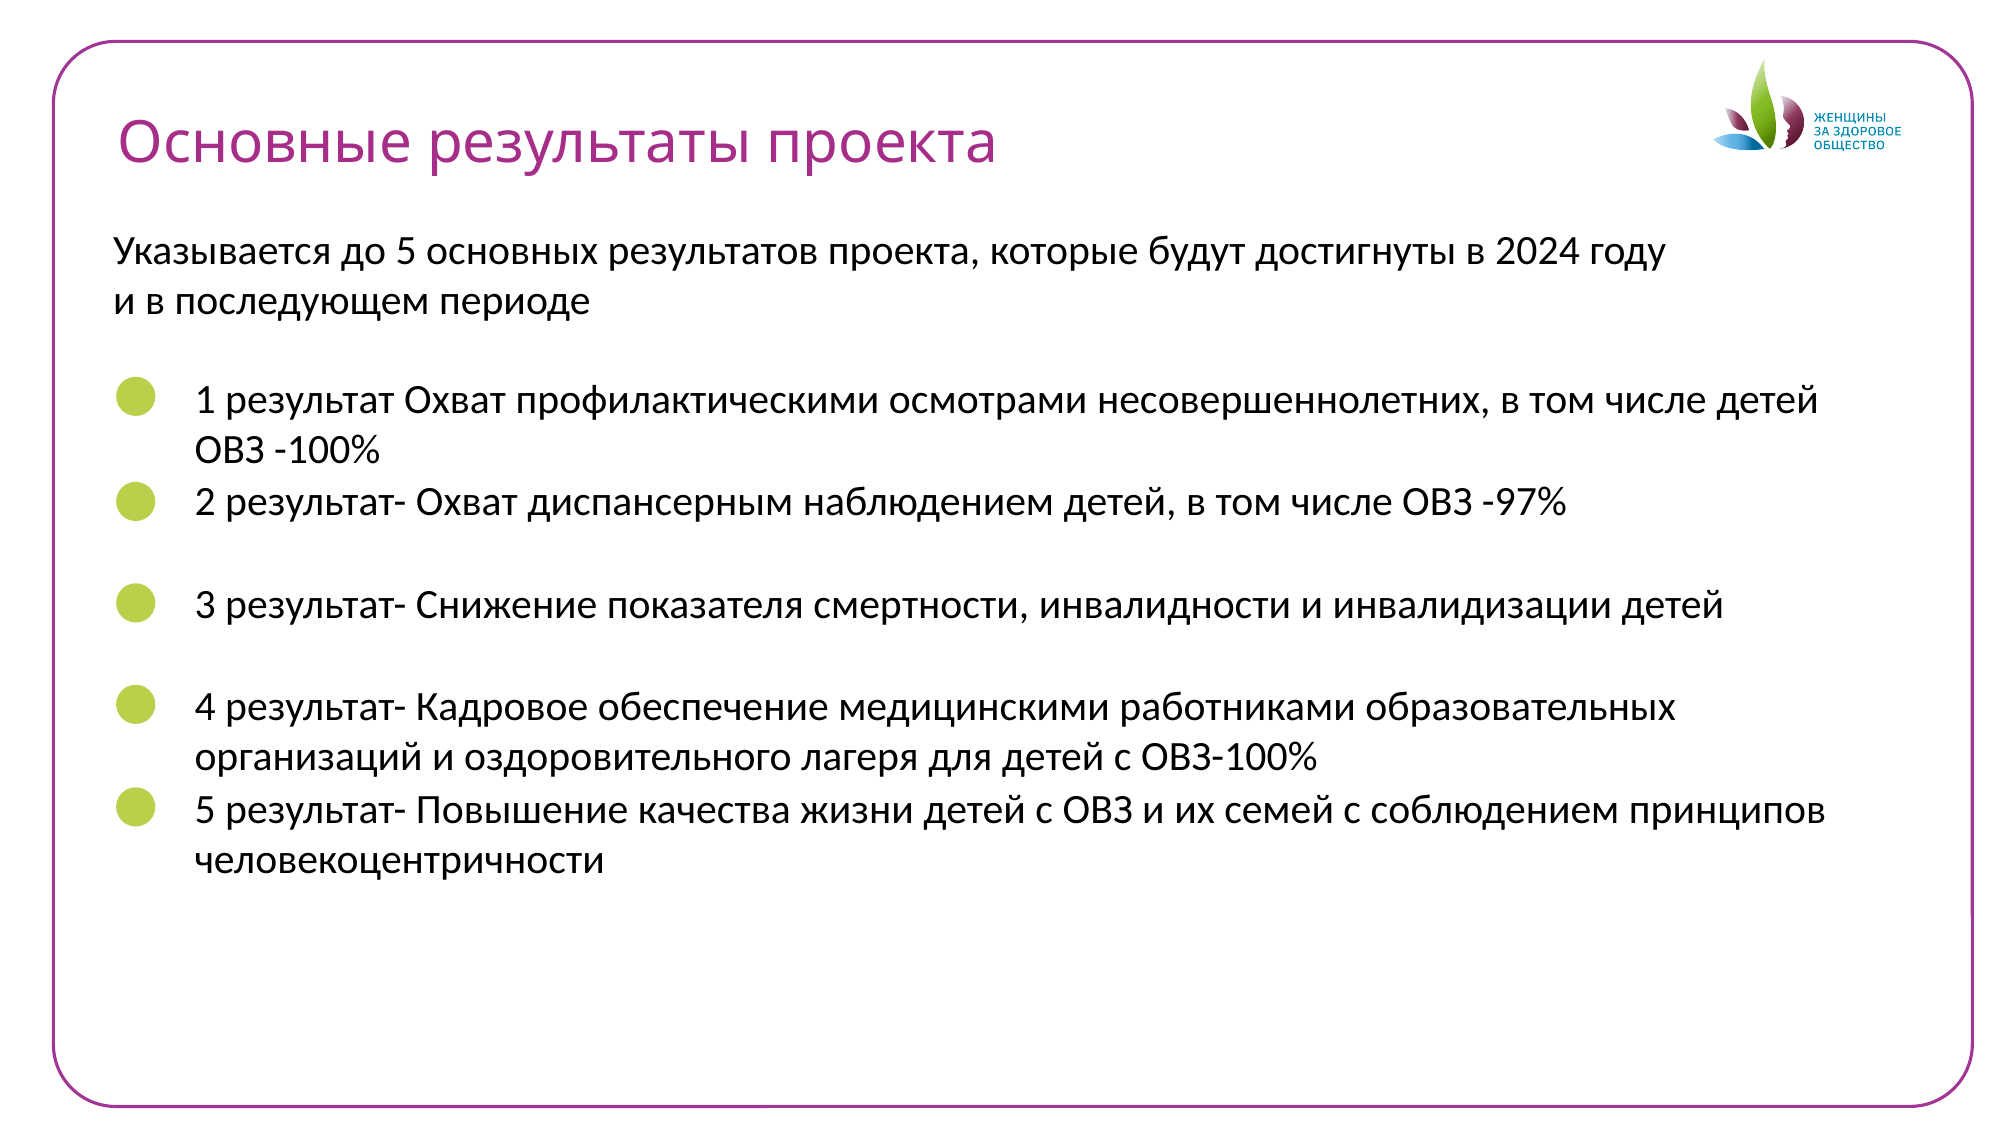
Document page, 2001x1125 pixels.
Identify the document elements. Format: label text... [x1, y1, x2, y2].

text_box [52, 40, 1974, 1108]
text_box 4 результат- Кадровое обеспечение медицинскими работниками образовательных организаций и оздоровительного лагеря для детей с ОВЗ-100% [179, 671, 1874, 773]
text_box 3 результат- Снижение показателя смертности, инвалидности и инвалидизации детей [179, 569, 1874, 634]
text_box [115, 582, 157, 624]
text_box [115, 480, 157, 523]
text_box [115, 786, 157, 828]
text_box 5 результат- Повышение качества жизни детей с ОВЗ и их семей с соблюдением принципов человекоцентричности [179, 773, 1874, 889]
text_box Указывается до 5 основных результатов проекта, которые будут достигнуты в 2024 году и в последующем периоде [98, 215, 1859, 330]
text_box 1 результат Охват профилактическими осмотрами несовершеннолетних, в том числе детей ОВЗ -100% [179, 364, 1874, 466]
text_box 2 результат- Охват диспансерным наблюдением детей, в том числе ОВЗ -97% [179, 466, 1874, 532]
text_box Основные результаты проекта [102, 96, 1014, 182]
text_box [115, 375, 157, 418]
text_box [115, 683, 157, 726]
picture [1710, 54, 1904, 156]
